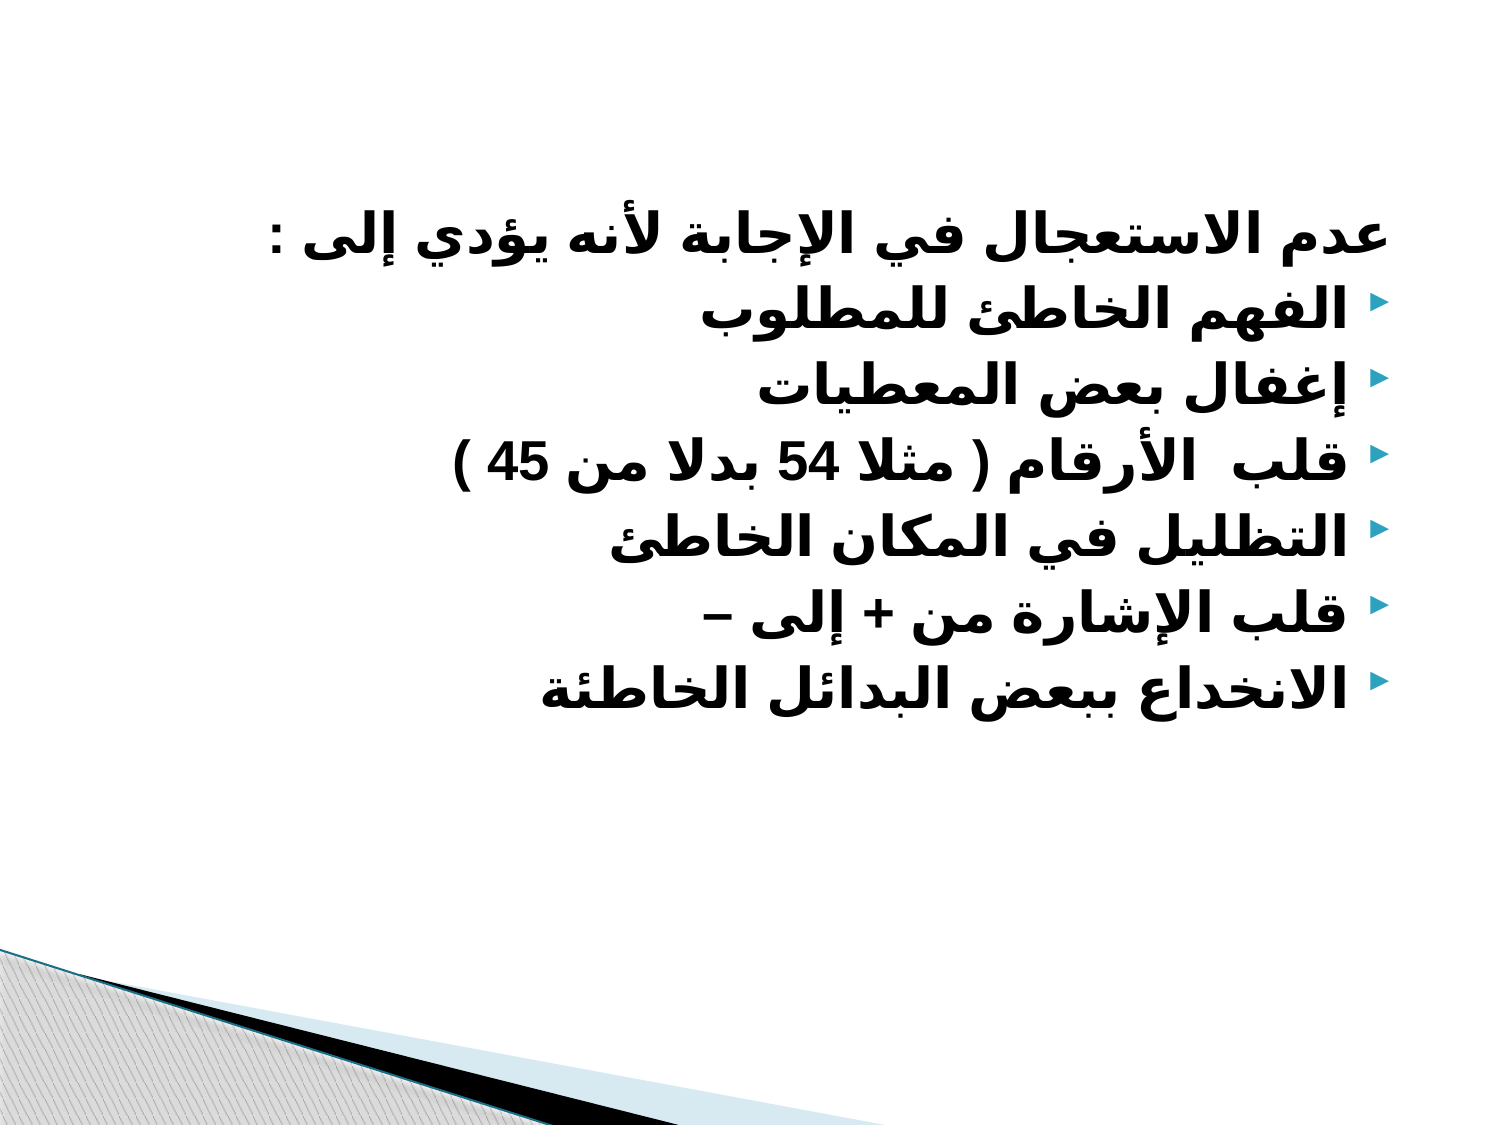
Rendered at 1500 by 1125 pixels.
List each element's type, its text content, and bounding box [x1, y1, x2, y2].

list عدم الاستعجال في الإجابة لأنه يؤدي إلى : الفهم الخاطئ للمطلوب إغفال بعض المعطيات قلب الأرقام ( مثلا 54 بدلا من 45 ) التظليل في المكان الخاطئ قلب الإشارة من + إلى – الانخداع ببعض البدائل الخاطئة [75, 113, 1425, 1024]
